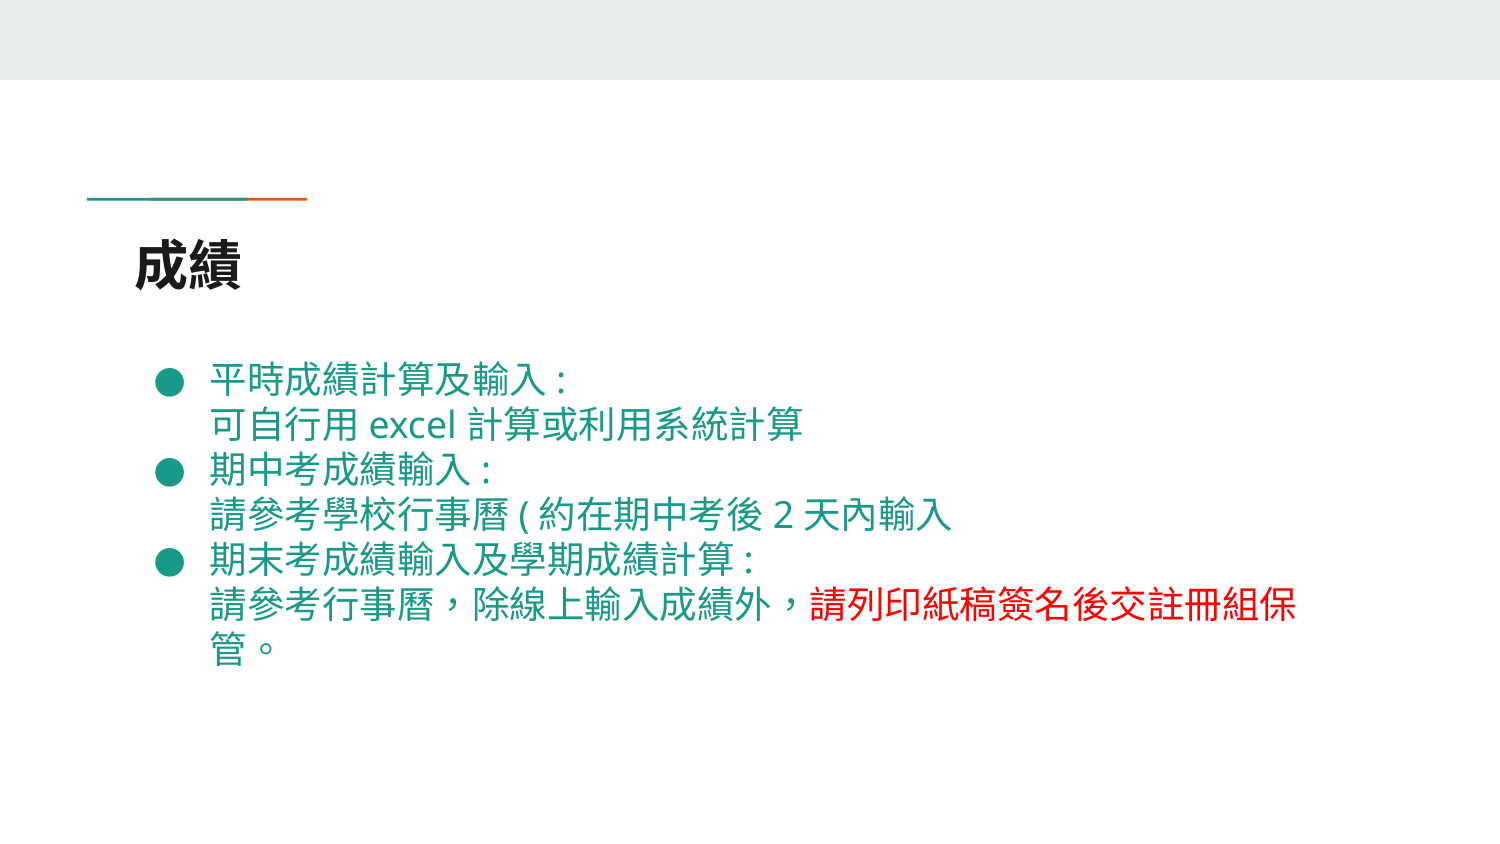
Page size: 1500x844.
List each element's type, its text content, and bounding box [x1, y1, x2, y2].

list 平時成績計算及輸入: 可自行用excel計算或利用系統計算 期中考成績輸入: 請參考學校行事曆(約在期中考後2天內輸入 期末考成績輸入及學期成績計算: 請參考行事曆，除線上輸入成績外，請列印紙稿簽名後交註冊組保管。 [119, 341, 1381, 709]
title 成績 [119, 216, 1381, 305]
